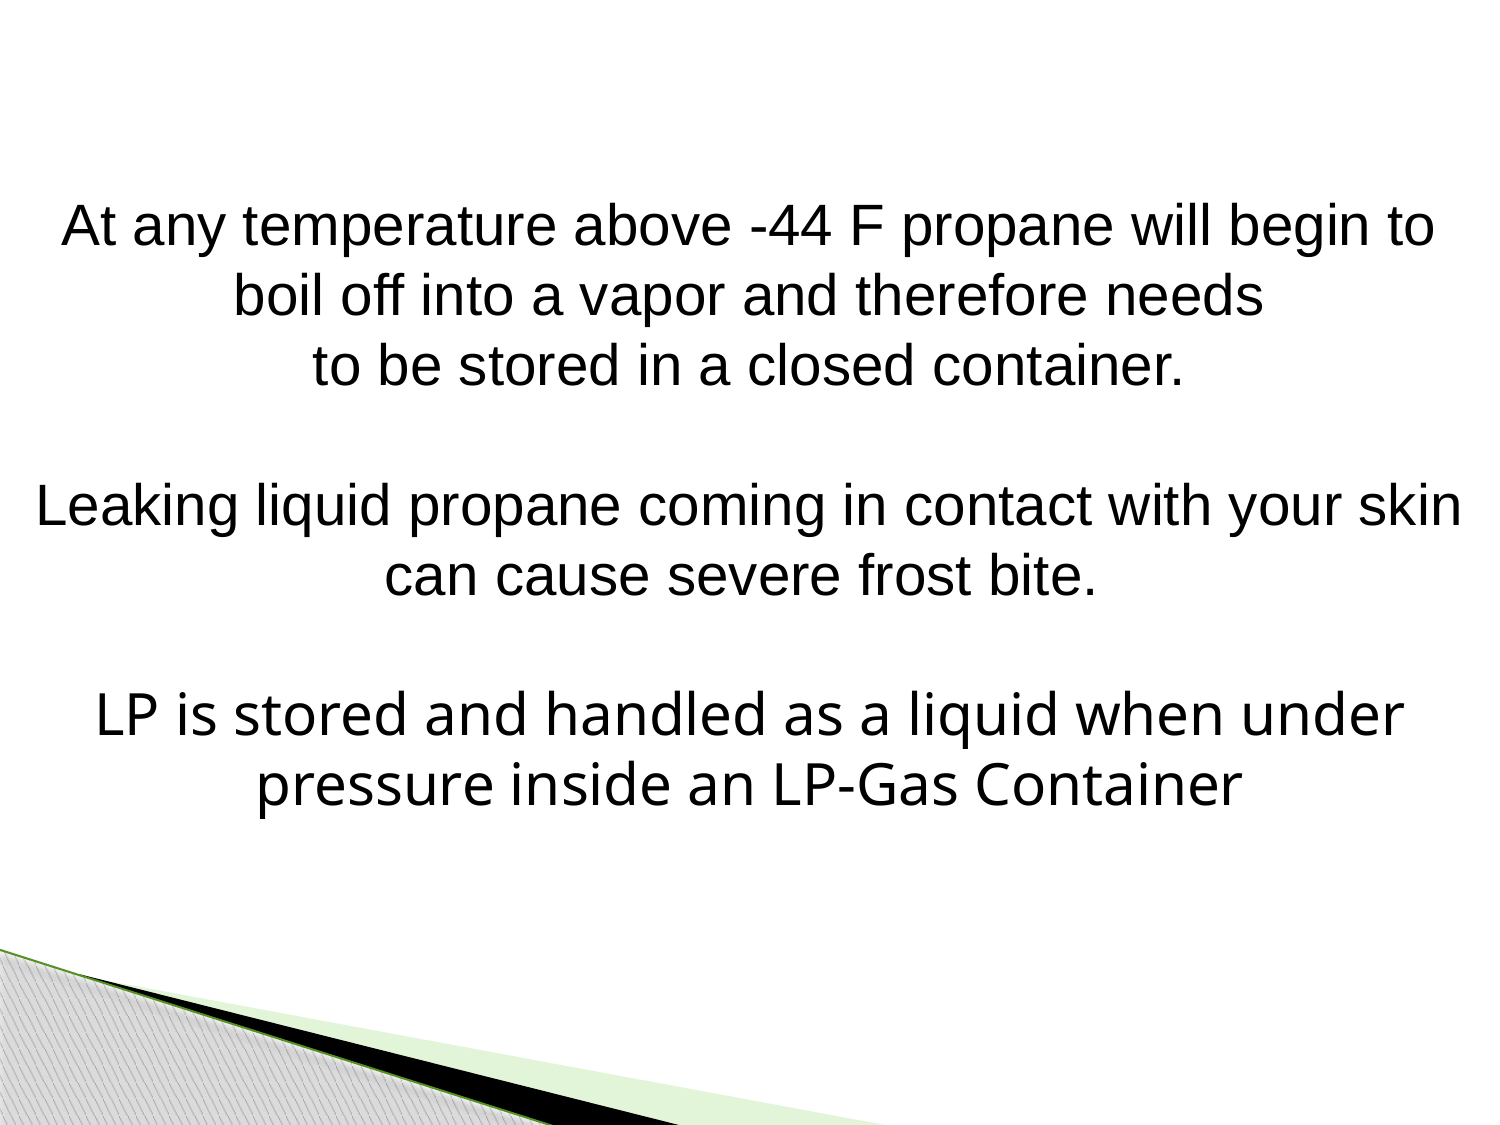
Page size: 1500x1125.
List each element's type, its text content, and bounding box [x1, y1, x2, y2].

text_box At any temperature above -44 F propane will begin to boil off into a vapor and therefore needs to be stored in a closed container. Leaking liquid propane coming in contact with your skin can cause severe frost bite. LP is stored and handled as a liquid when under pressure inside an LP-Gas Container [0, 0, 1500, 915]
